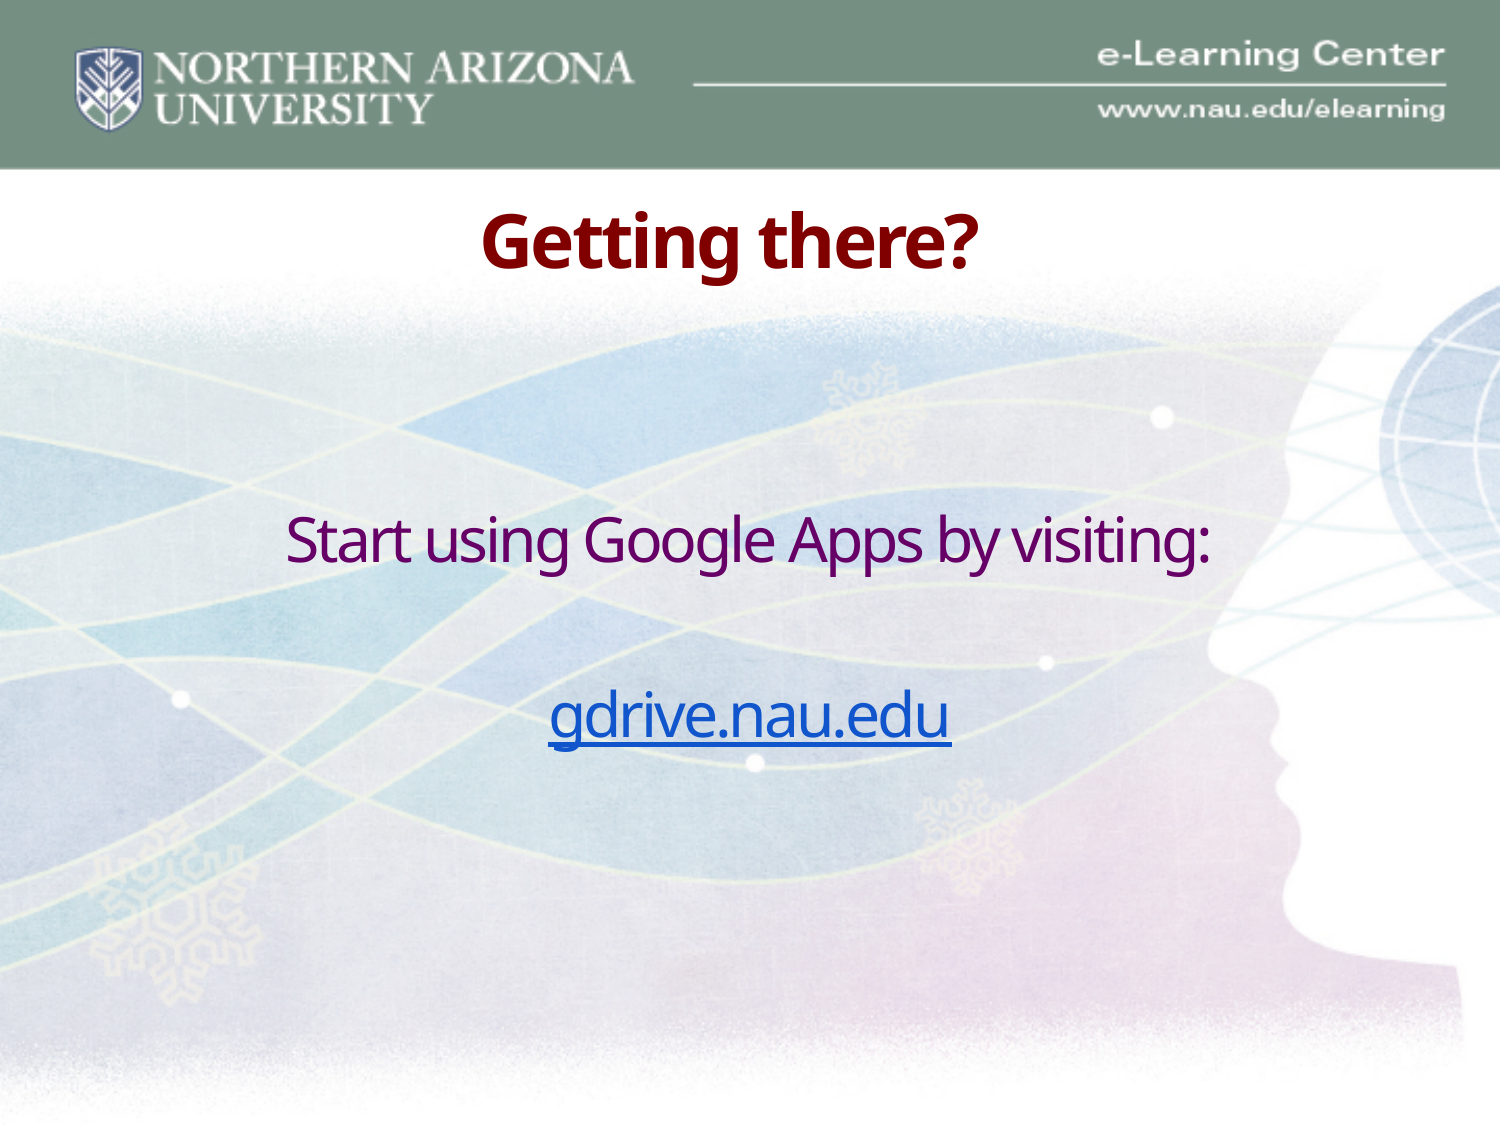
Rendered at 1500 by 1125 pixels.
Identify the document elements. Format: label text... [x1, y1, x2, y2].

title Getting there? [464, 80, 1079, 299]
list Start using Google Apps by visiting: gdrive.nau.edu [75, 485, 1425, 1125]
